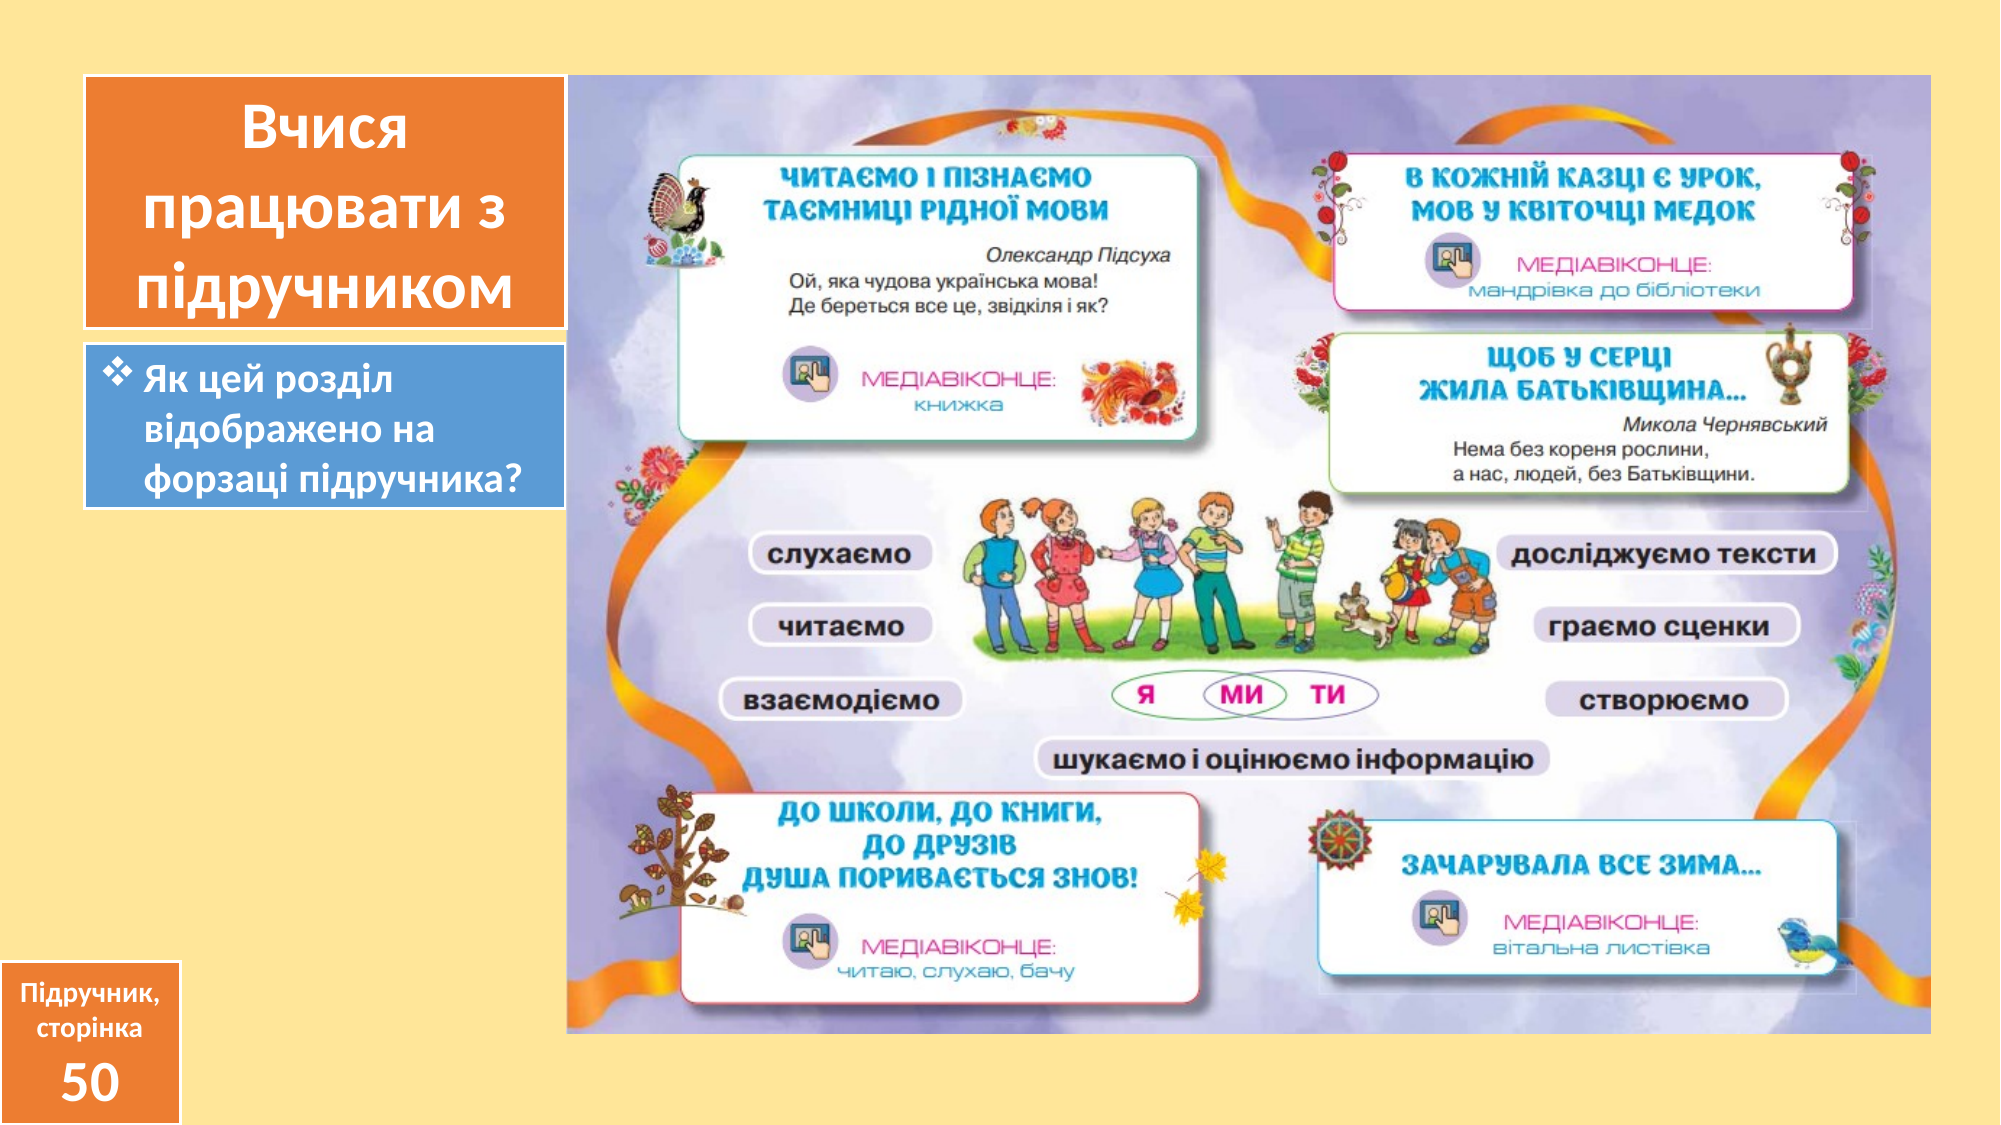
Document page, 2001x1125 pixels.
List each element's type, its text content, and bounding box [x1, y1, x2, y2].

text_box Вчися працювати з підручником [83, 74, 568, 330]
text_box Підручник, сторінка 50 [0, 960, 182, 1125]
text_box Як цей розділ відображено на форзаці підручника? [83, 342, 565, 510]
picture [565, 75, 1931, 1034]
